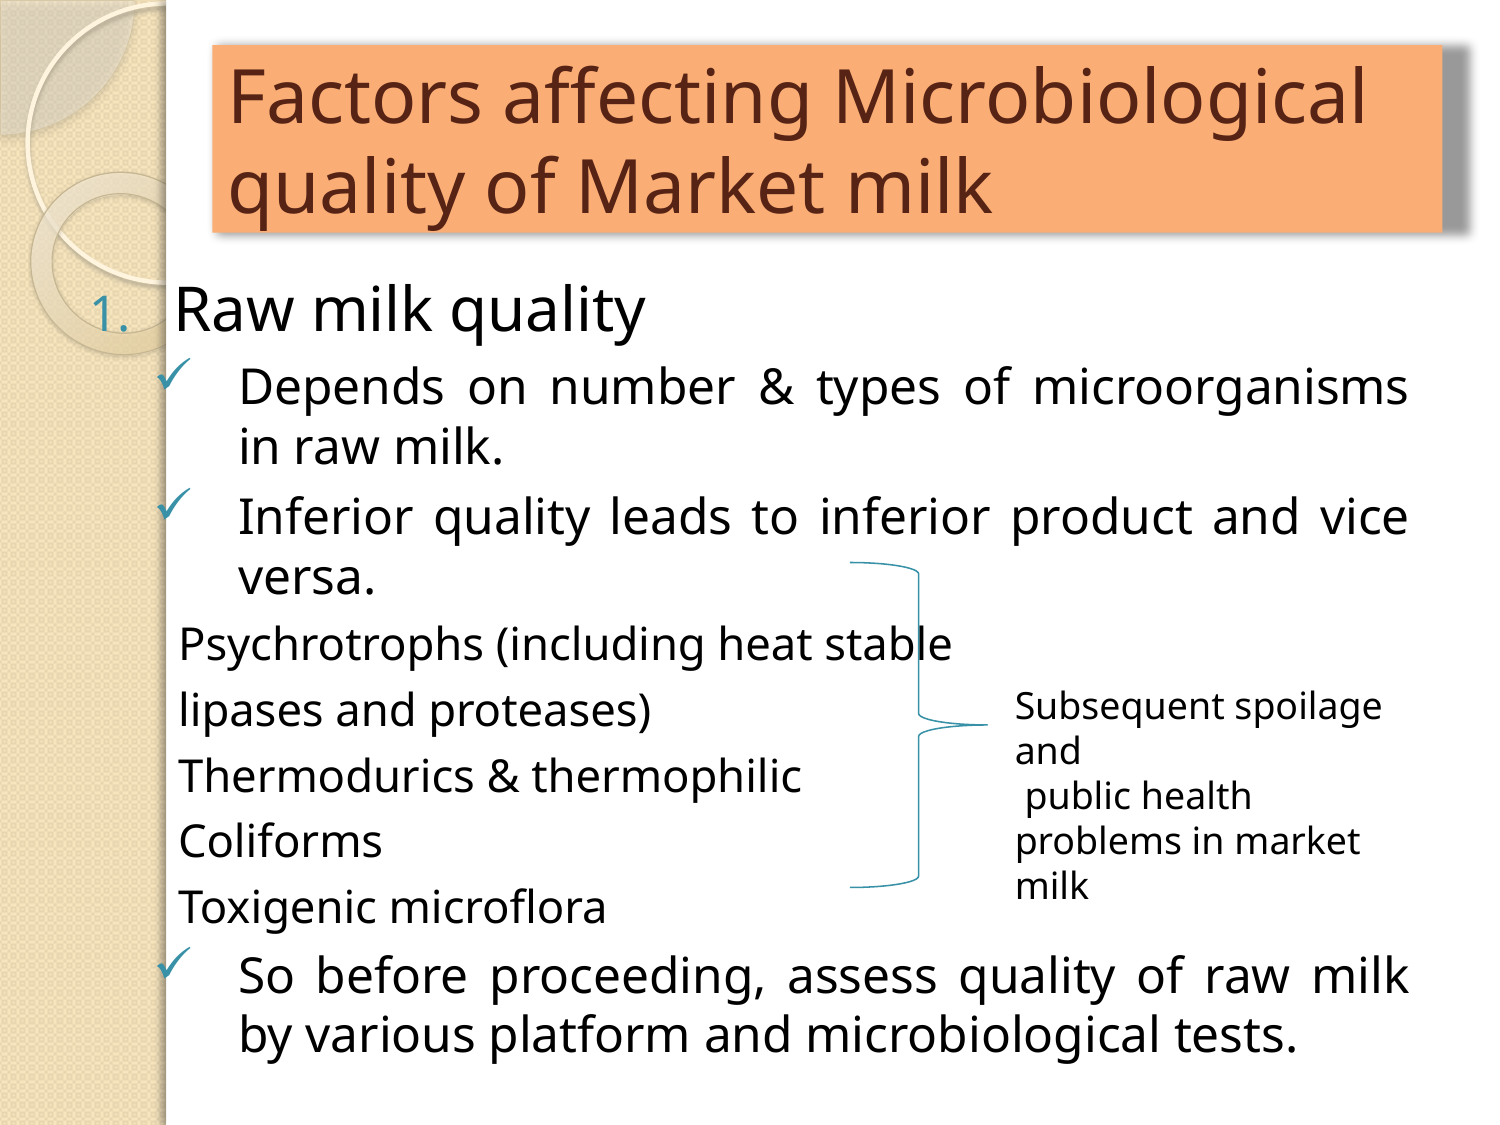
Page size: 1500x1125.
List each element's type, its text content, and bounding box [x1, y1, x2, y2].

list Raw milk quality Depends on number & types of microorganisms in raw milk. Inferior quality leads to inferior product and vice versa. Psychrotrophs (including heat stable lipases and proteases) Thermodurics & thermophilic Coliforms Toxigenic microflora So before proceeding, assess quality of raw milk by various platform and microbiological tests. [75, 262, 1425, 1075]
text_box Subsequent spoilage and public health problems in market milk [999, 674, 1425, 915]
title Factors affecting Microbiological quality of Market milk [212, 45, 1443, 233]
text_box [849, 561, 989, 889]
